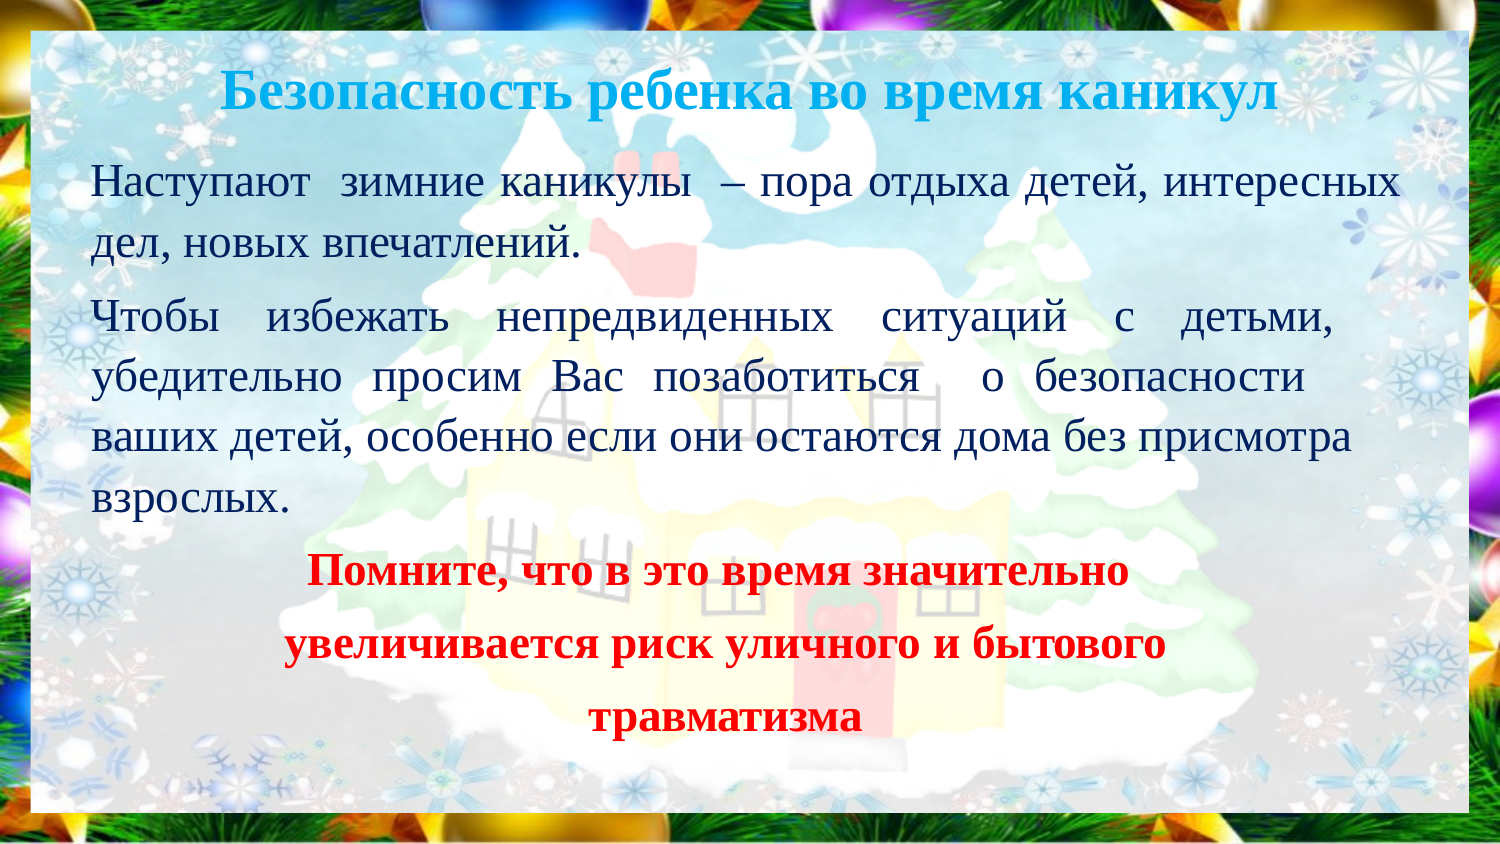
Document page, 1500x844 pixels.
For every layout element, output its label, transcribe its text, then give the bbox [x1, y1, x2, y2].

title Безопасность ребенка во время каникул [75, 33, 1425, 138]
list Наступают зимние каникулы – пора отдыха детей, интересных дел, новых впечатлений. Чтобы избежать непредвиденных ситуаций с детьми, убедительно просим Вас позаботиться о безопасности ваших детей, особенно если они остаются дома без присмотра взрослых. Помните, что в это время значительно увеличивается риск уличного и бытового травматизма [75, 138, 1425, 754]
picture [0, 0, 1500, 844]
